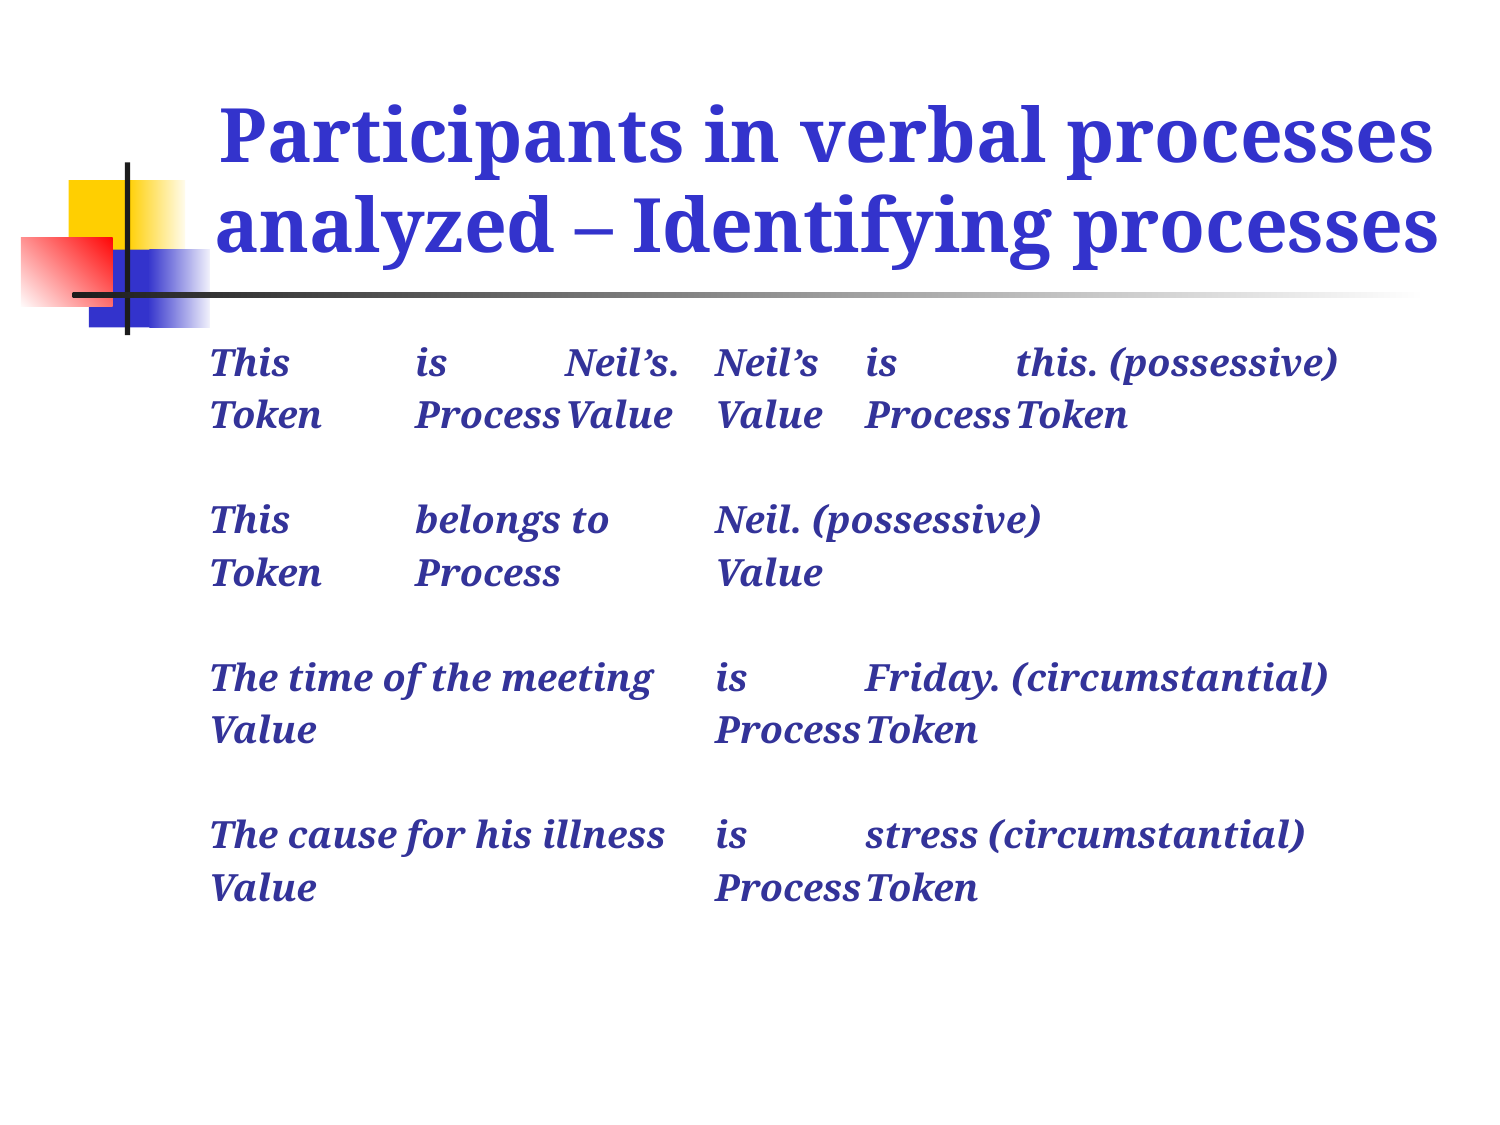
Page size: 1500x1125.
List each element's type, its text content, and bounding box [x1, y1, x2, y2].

title Participants in verbal processes analyzed – Identifying processes [188, 34, 1468, 276]
list This is Neil’s. Neil’s is this. (possessive) Token Process Value Value Process Token This belongs to Neil. (possessive) Token Process Value The time of the meeting is Friday. (circumstantial) Value Process Token The cause for his illness is stress (circumstantial) Value Process Token [193, 330, 1470, 1007]
